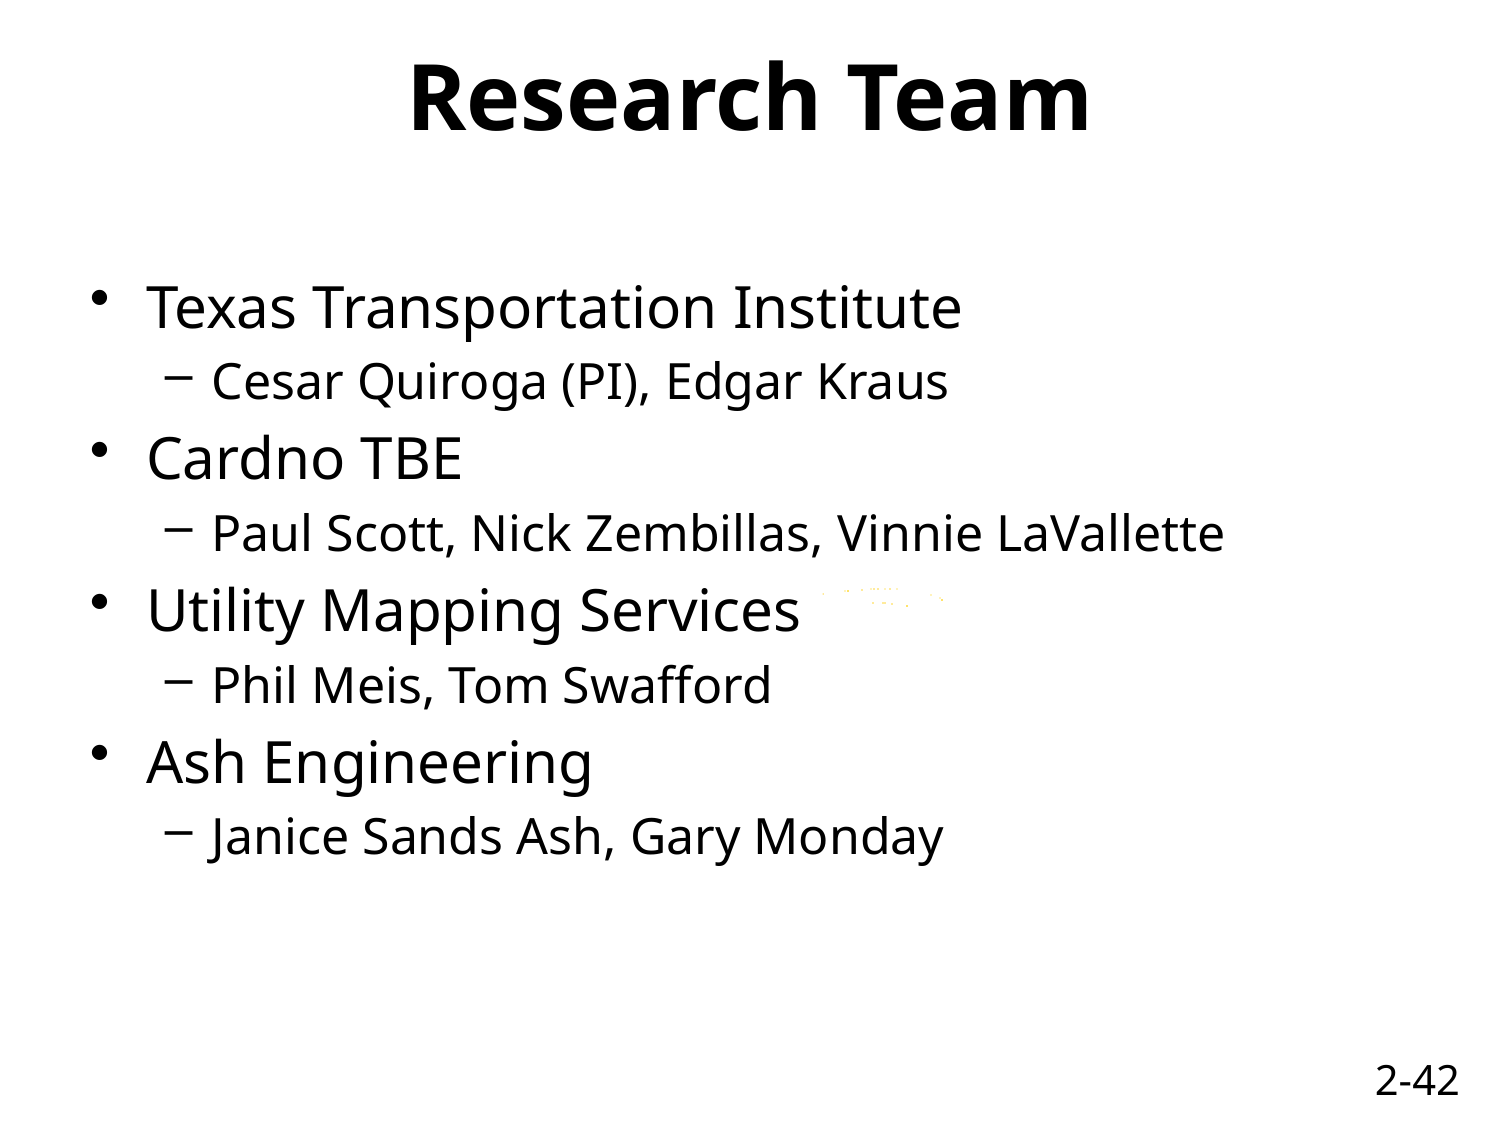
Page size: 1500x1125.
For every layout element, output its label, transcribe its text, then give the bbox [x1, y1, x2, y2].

title Research Team [0, 0, 1500, 188]
list Texas Transportation Institute Cesar Quiroga (PI), Edgar Kraus Cardno TBE Paul Scott, Nick Zembillas, Vinnie LaVallette Utility Mapping Services Phil Meis, Tom Swafford Ash Engineering Janice Sands Ash, Gary Monday [75, 262, 1425, 1005]
